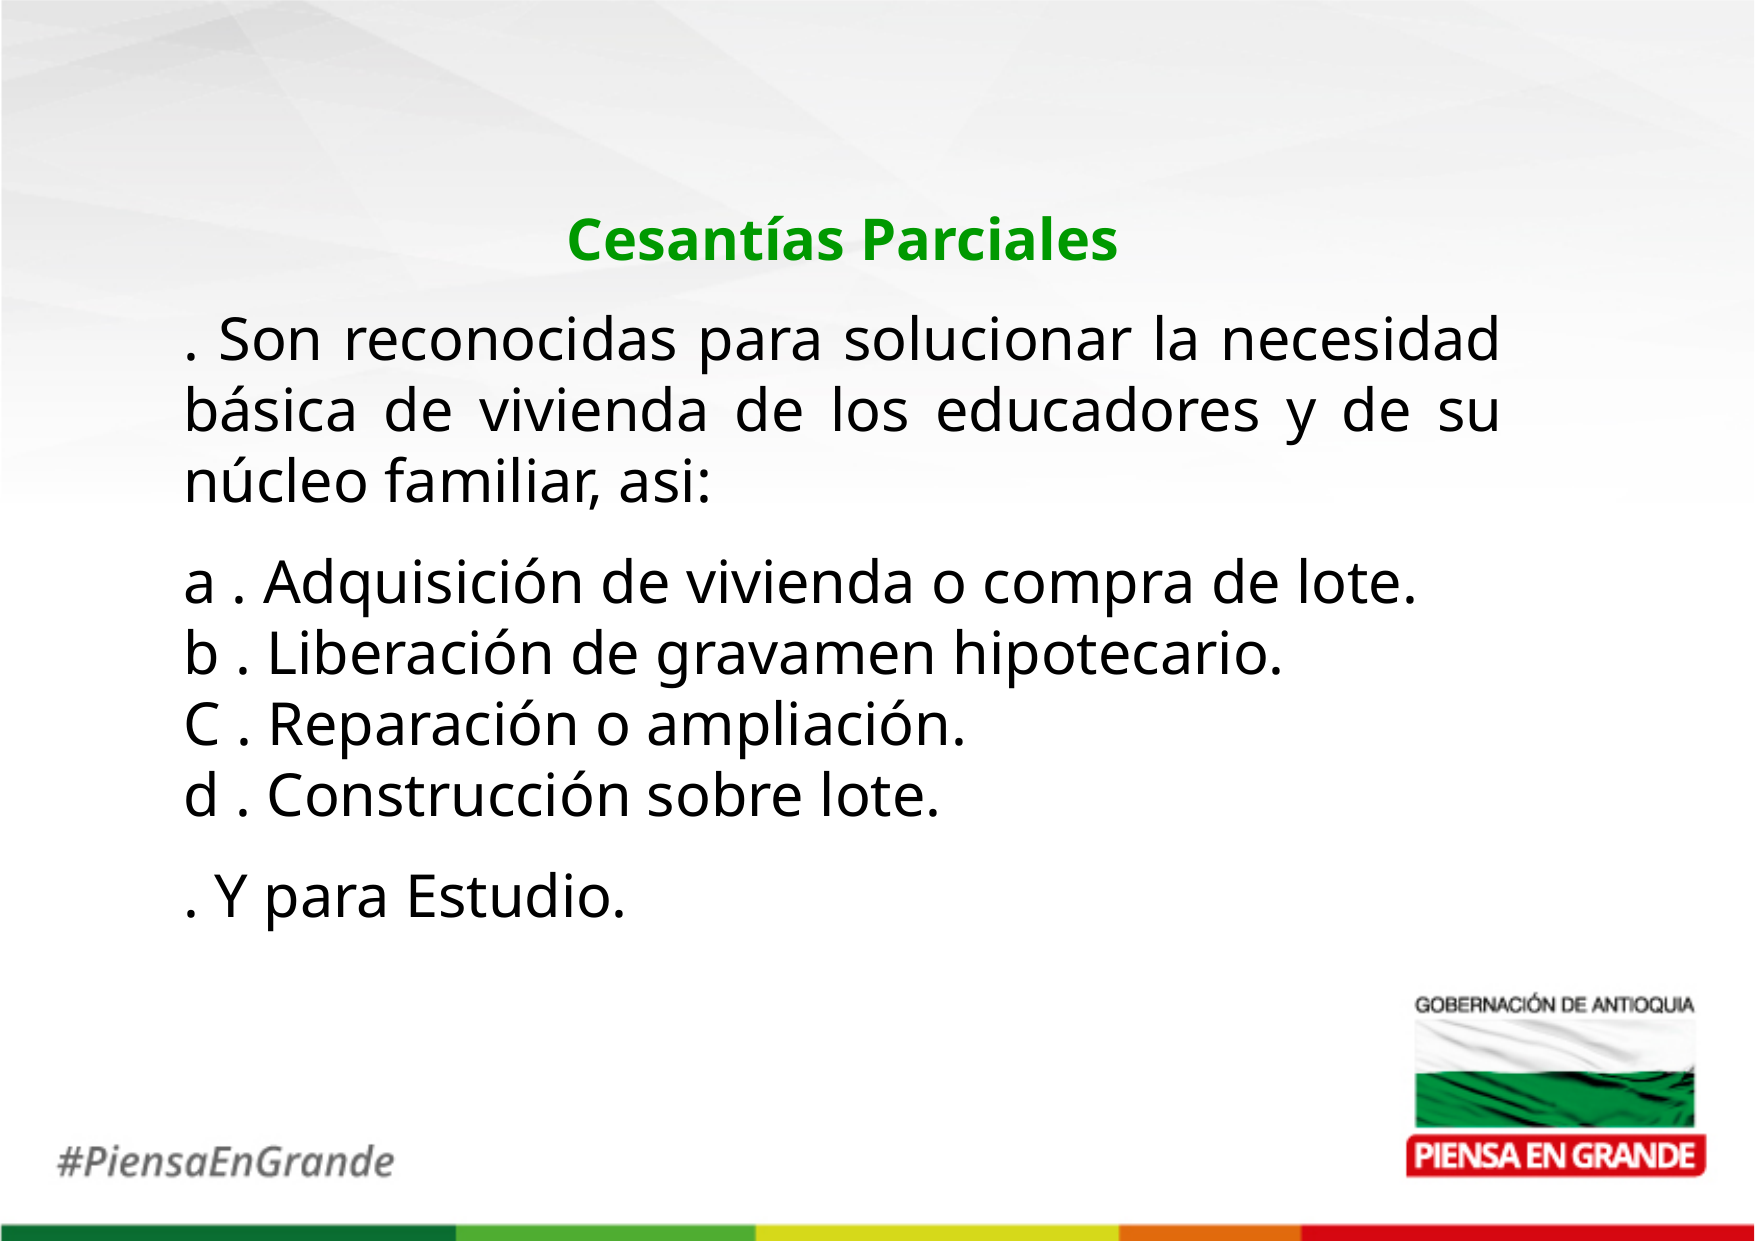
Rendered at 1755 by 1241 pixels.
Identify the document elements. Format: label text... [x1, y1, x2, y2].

picture [0, 0, 1755, 1241]
text_box Cesantías Parciales . Son reconocidas para solucionar la necesidad básica de vivienda de los educadores y de su núcleo familiar, asi: a . Adquisición de vivienda o compra de lote. b . Liberación de gravamen hipotecario. C . Reparación o ampliación. d . Construcción sobre lote. . Y para Estudio. [168, 194, 1519, 938]
